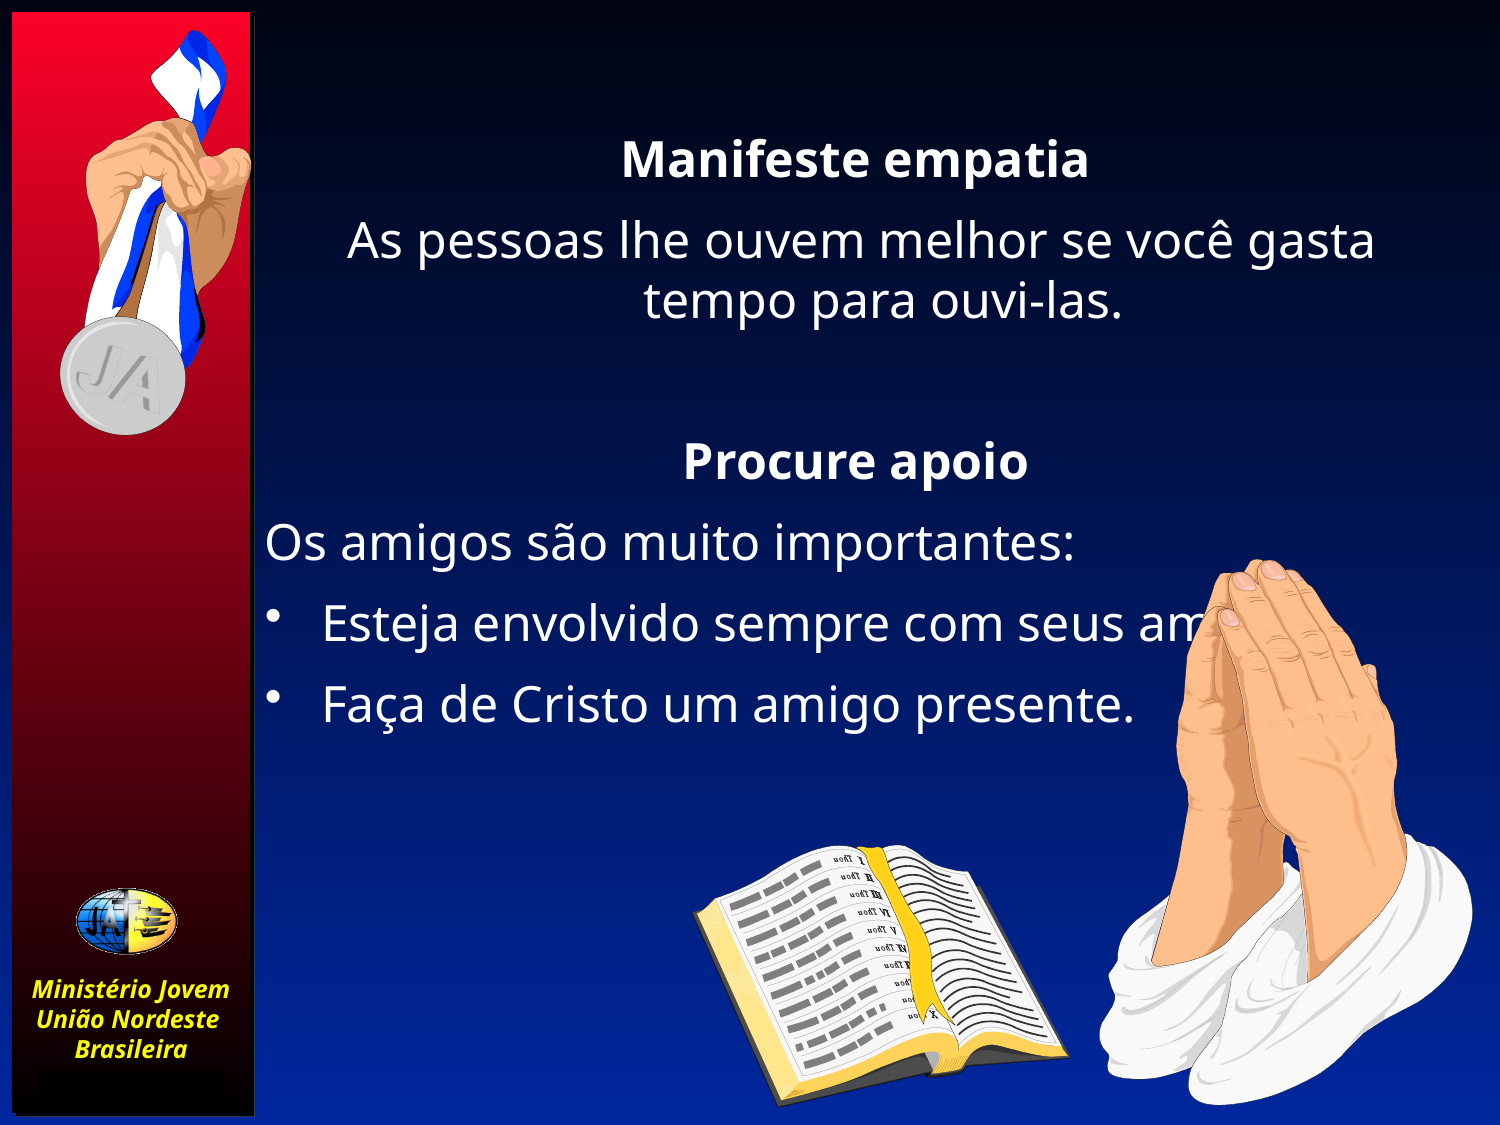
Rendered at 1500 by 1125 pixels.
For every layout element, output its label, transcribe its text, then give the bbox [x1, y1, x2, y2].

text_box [687, 824, 1076, 1113]
text_box Manifeste empatia As pessoas lhe ouvem melhor se você gasta tempo para ouvi-las. Procure apoio Os amigos são muito importantes: Esteja envolvido sempre com seus amigos Faça de Cristo um amigo presente. [249, 120, 1475, 740]
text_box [49, 24, 257, 446]
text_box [0, 887, 326, 1097]
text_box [1087, 549, 1484, 1113]
